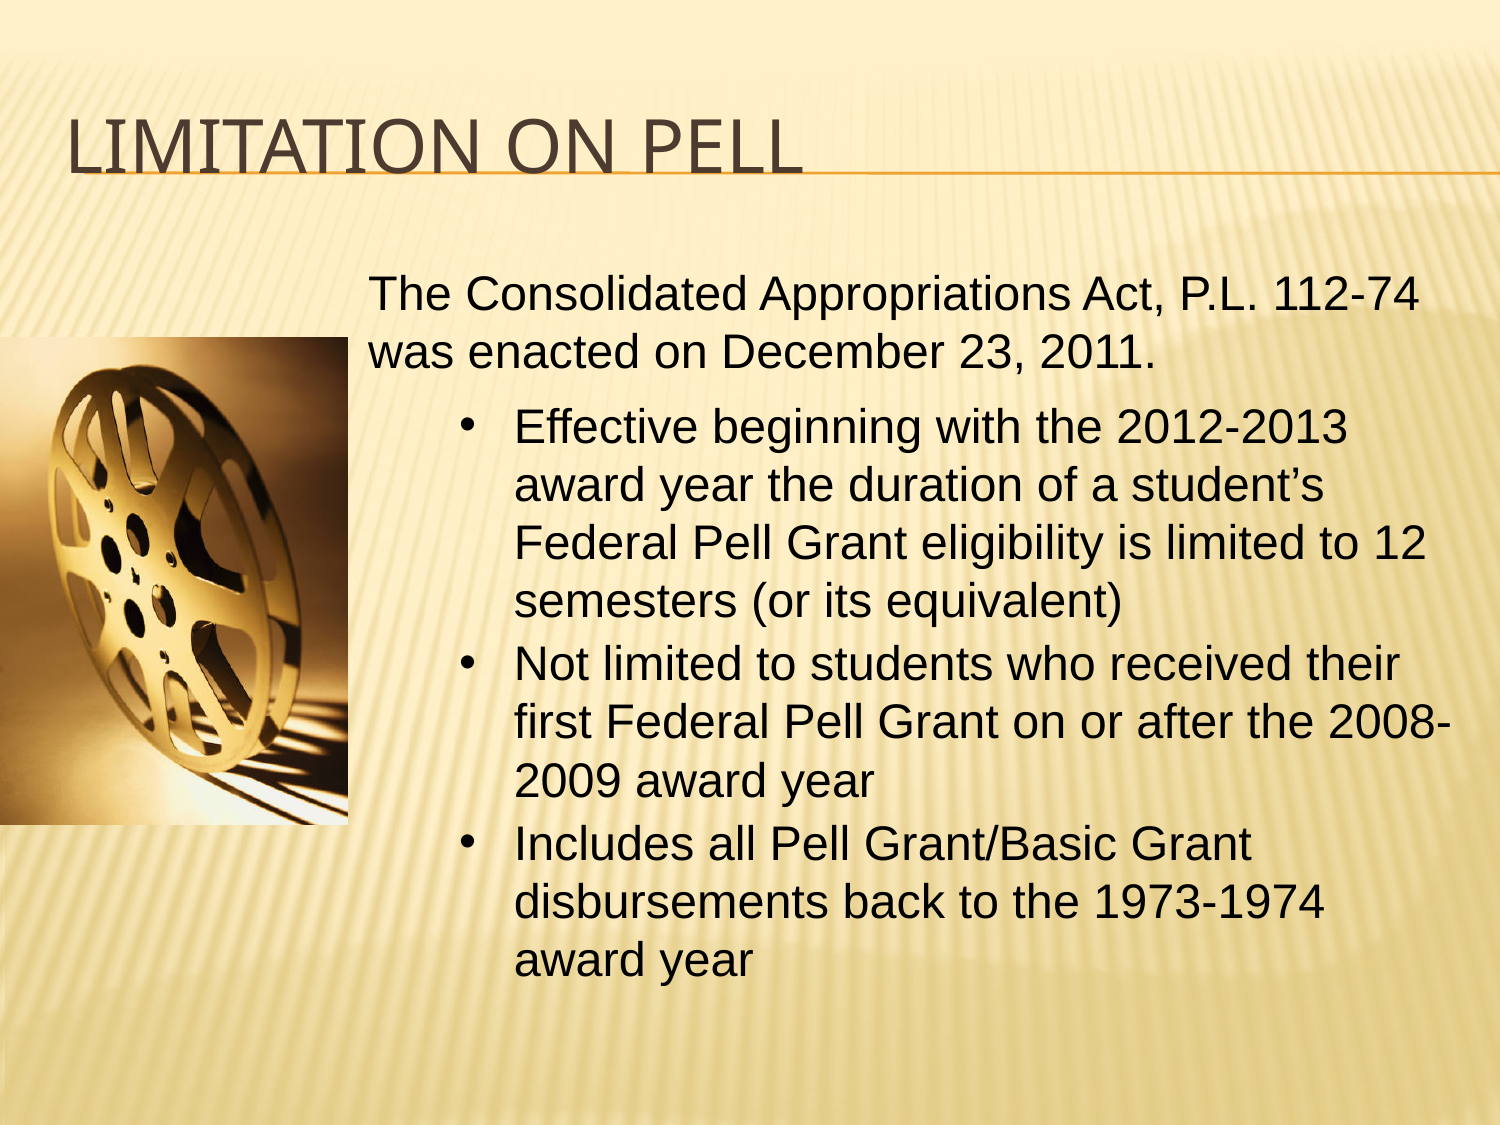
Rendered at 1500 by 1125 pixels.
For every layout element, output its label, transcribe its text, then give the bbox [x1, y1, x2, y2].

picture [0, 337, 349, 826]
list The Consolidated Appropriations Act, P.L. 112-74 was enacted on December 23, 2011. Effective beginning with the 2012-2013 award year the duration of a student’s Federal Pell Grant eligibility is limited to 12 semesters (or its equivalent) Not limited to students who received their first Federal Pell Grant on or after the 2008-2009 award year Includes all Pell Grant/Basic Grant disbursements back to the 1973-1974 award year [353, 254, 1475, 998]
title Limitation on pell [50, 75, 1475, 213]
